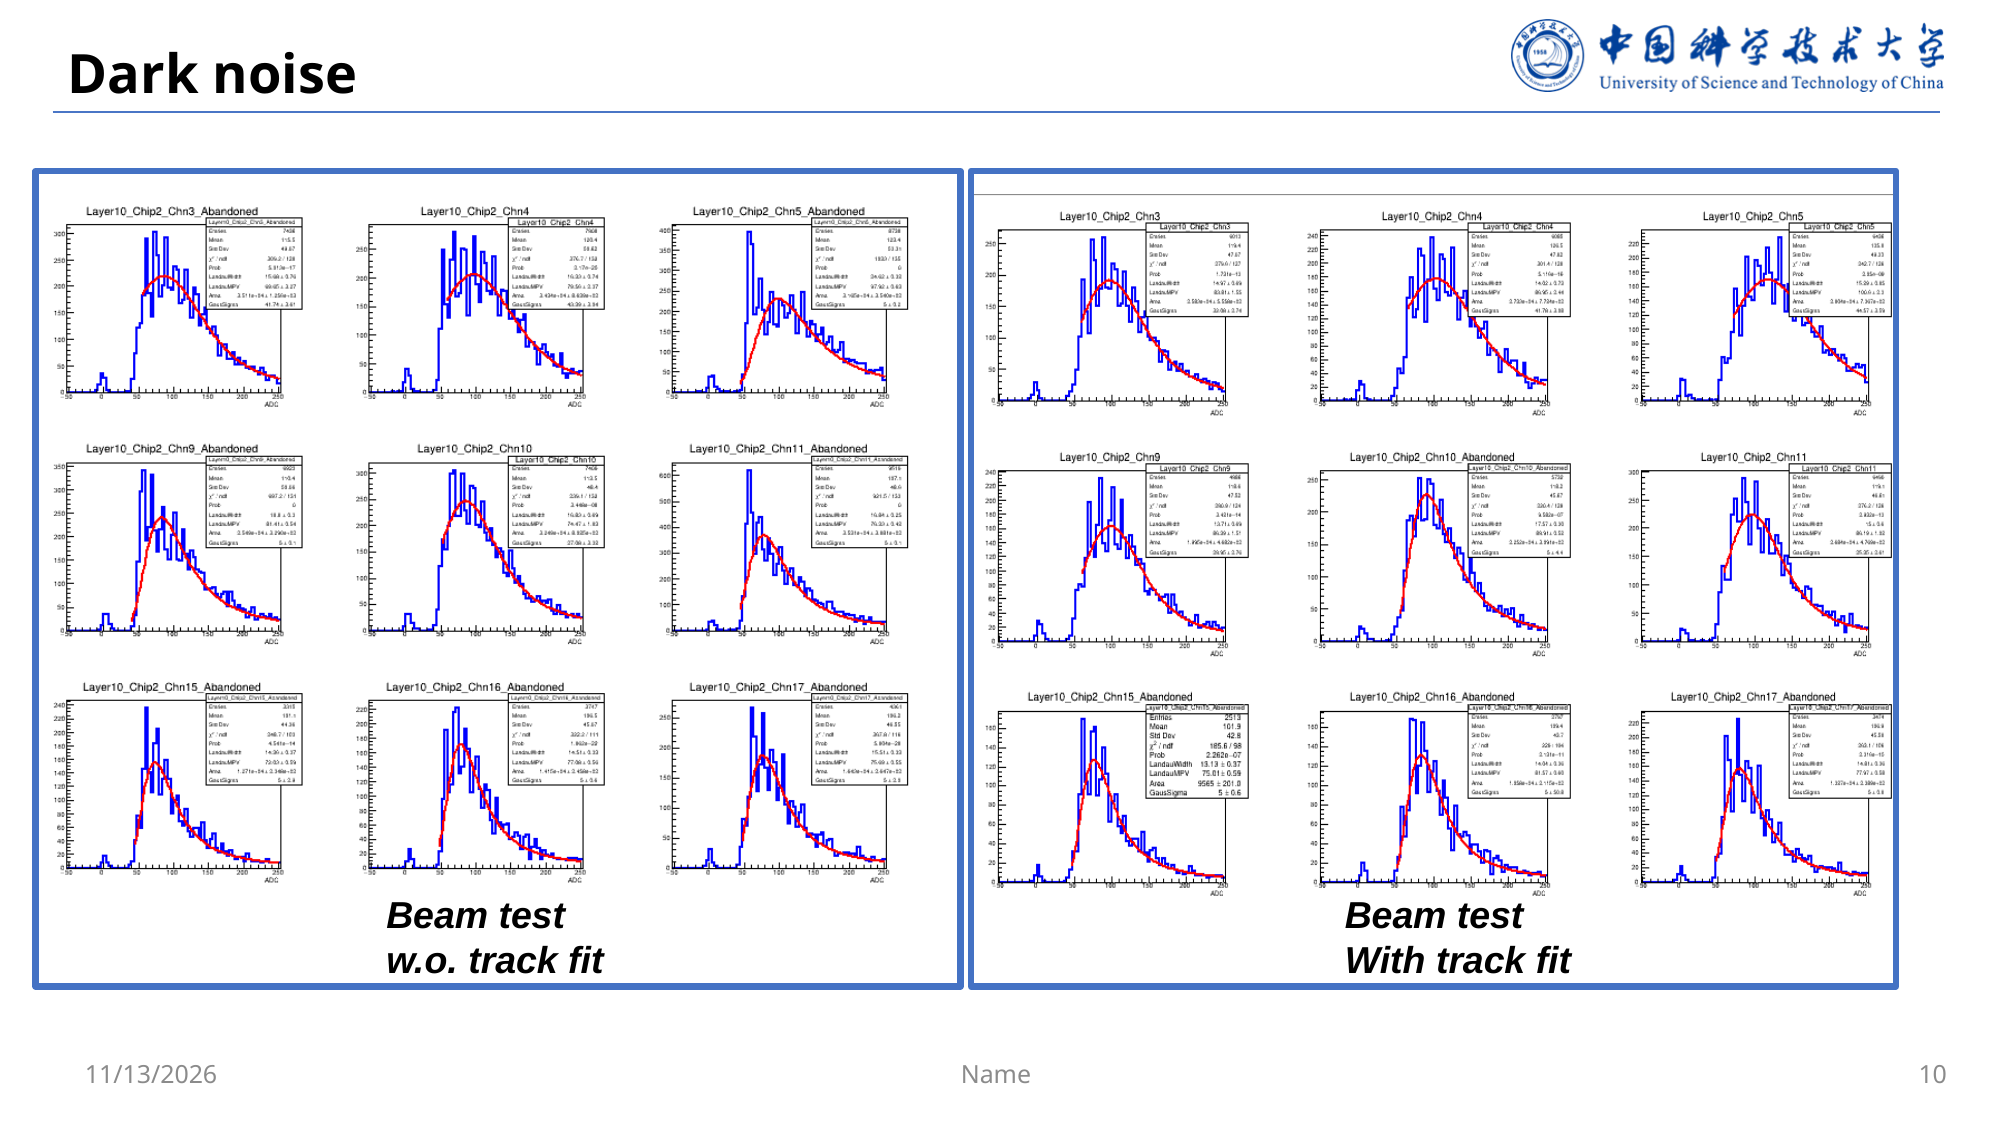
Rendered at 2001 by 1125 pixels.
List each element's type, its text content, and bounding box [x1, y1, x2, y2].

title Dark noise [52, 19, 1721, 132]
picture [970, 193, 1897, 913]
text_box Beam test w.o. track fit [371, 904, 706, 989]
picture [1721, 19, 1944, 92]
footer Name [658, 1045, 1334, 1106]
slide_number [69, 1045, 520, 1106]
text_box [969, 927, 1329, 988]
text_box [969, 169, 1898, 191]
text_box [34, 169, 962, 988]
picture [34, 193, 916, 888]
slide_number 10 [1511, 1045, 1962, 1106]
text_box Beam test With track fit [1329, 929, 1664, 989]
text_box [1664, 927, 1898, 988]
